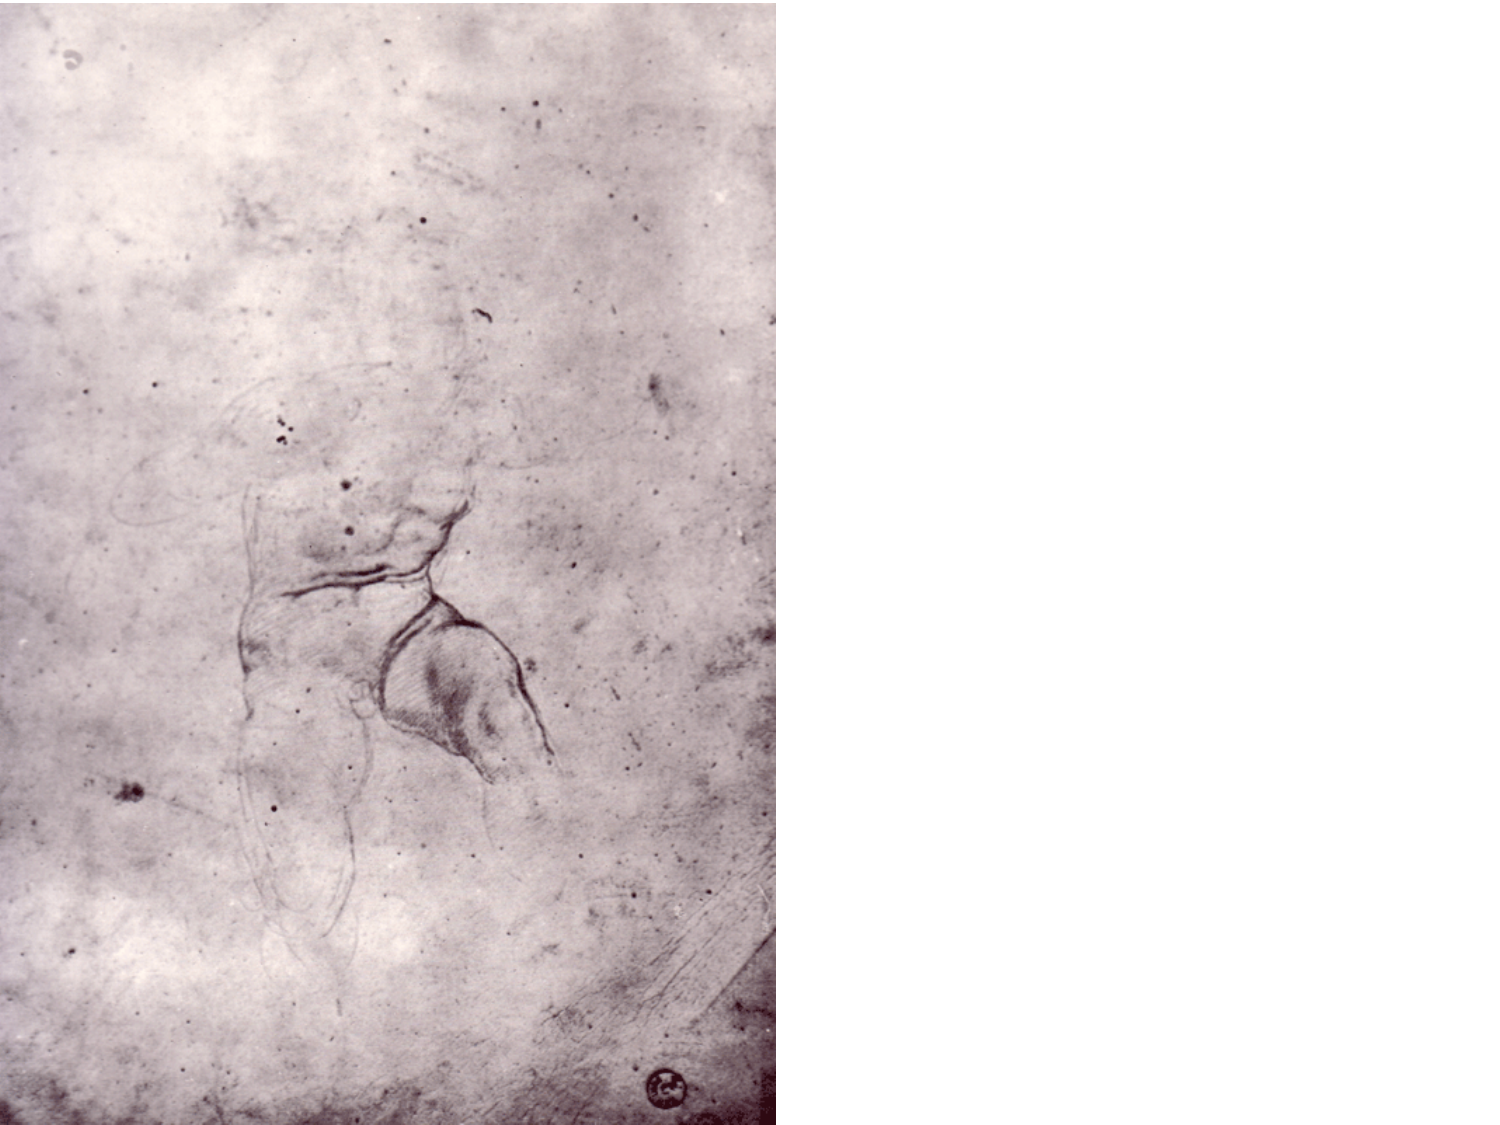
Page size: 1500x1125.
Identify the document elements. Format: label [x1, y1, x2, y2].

list [0, 2, 776, 1125]
